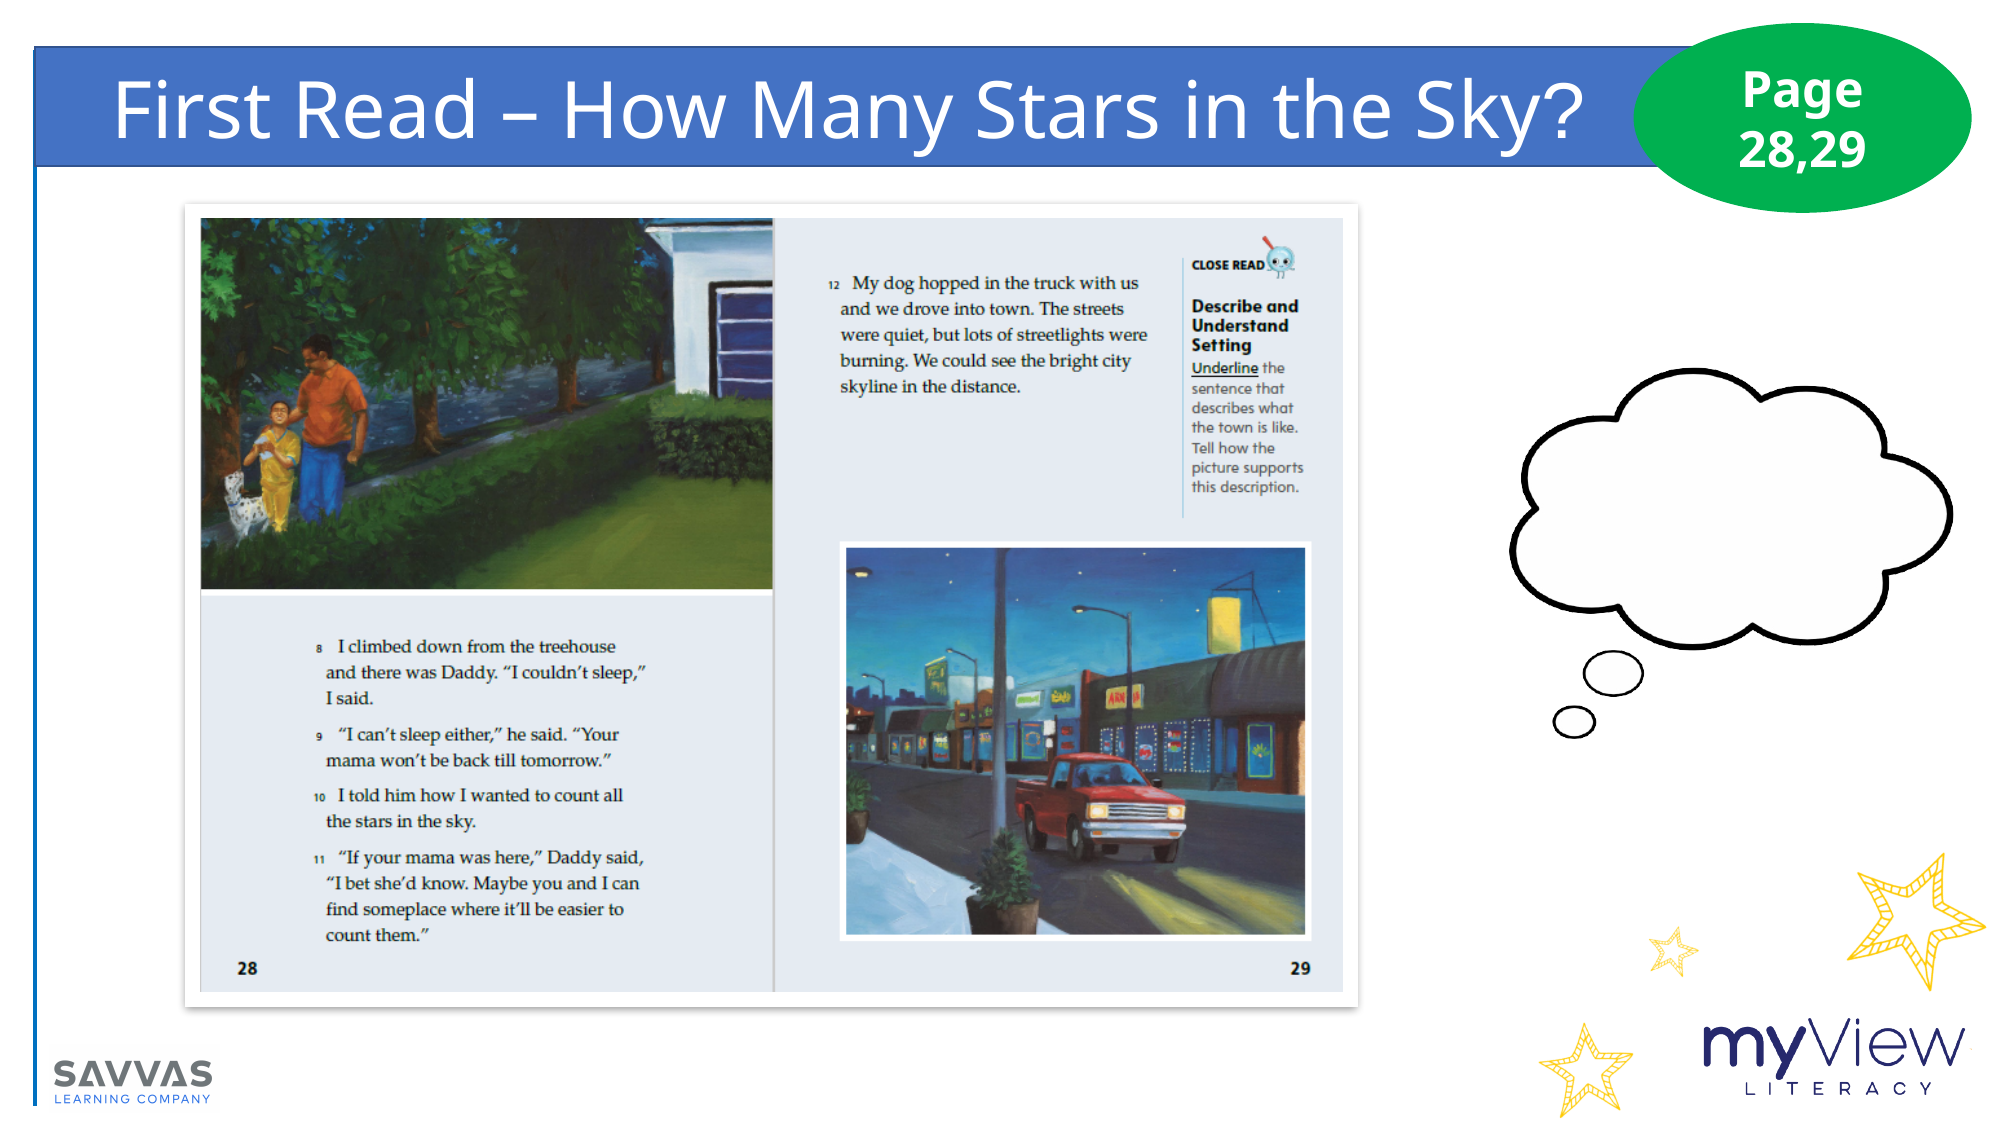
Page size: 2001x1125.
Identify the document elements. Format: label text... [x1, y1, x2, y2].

text_box First Read – How Many Stars in the Sky? [34, 46, 1690, 167]
picture [199, 218, 1344, 993]
picture [48, 1043, 220, 1113]
text_box Page 28,29 [1633, 23, 1972, 213]
picture [1509, 814, 2000, 1125]
picture [1420, 339, 2000, 767]
